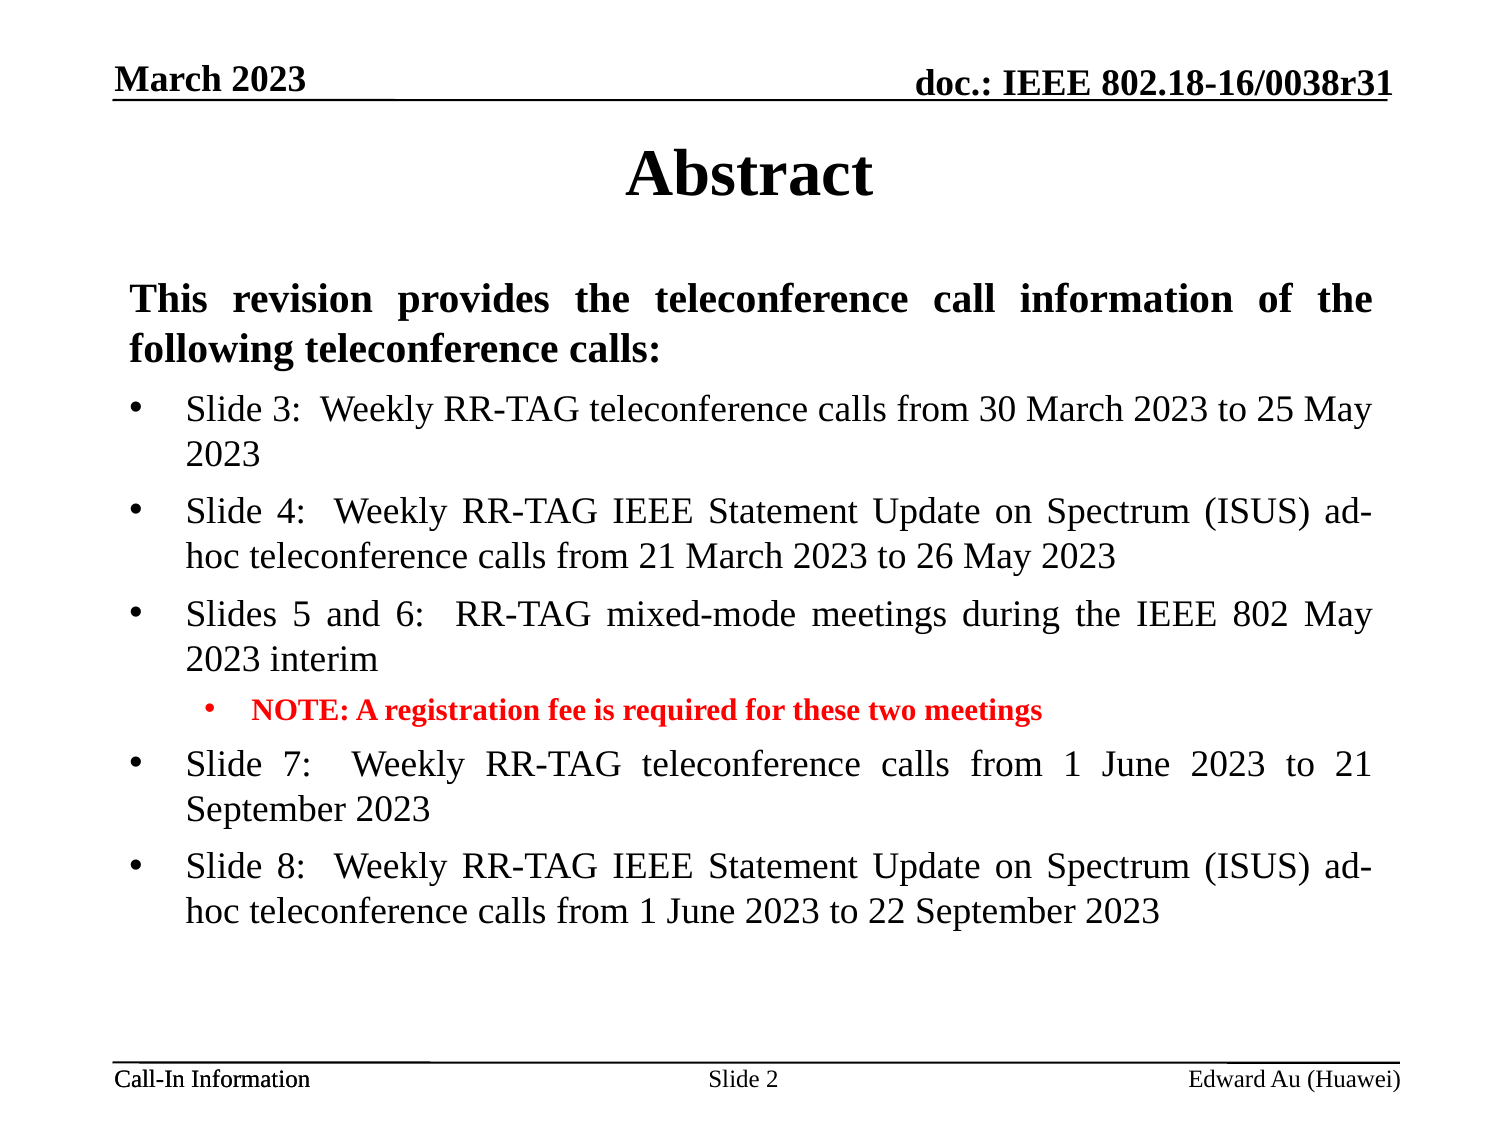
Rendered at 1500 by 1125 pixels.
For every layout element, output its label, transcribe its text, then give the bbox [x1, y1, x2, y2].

slide_number Slide 2 [687, 1061, 800, 1123]
title Abstract [112, 112, 1388, 226]
footer Edward Au (Huawei) [878, 1061, 1402, 1093]
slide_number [114, 54, 476, 100]
list This revision provides the teleconference call information of the following teleconference calls: Slide 3: Weekly RR-TAG teleconference calls from 30 March 2023 to 25 May 2023 Slide 4: Weekly RR-TAG IEEE Statement Update on Spectrum (ISUS) ad-hoc teleconference calls from 21 March 2023 to 26 May 2023 Slides 5 and 6: RR-TAG mixed-mode meetings during the IEEE 802 May 2023 interim NOTE: A registration fee is required for these two meetings Slide 7: Weekly RR-TAG teleconference calls from 1 June 2023 to 21 September 2023 Slide 8: Weekly RR-TAG IEEE Statement Update on Spectrum (ISUS) ad-hoc teleconference calls from 1 June 2023 to 22 September 2023 [114, 263, 1390, 1007]
